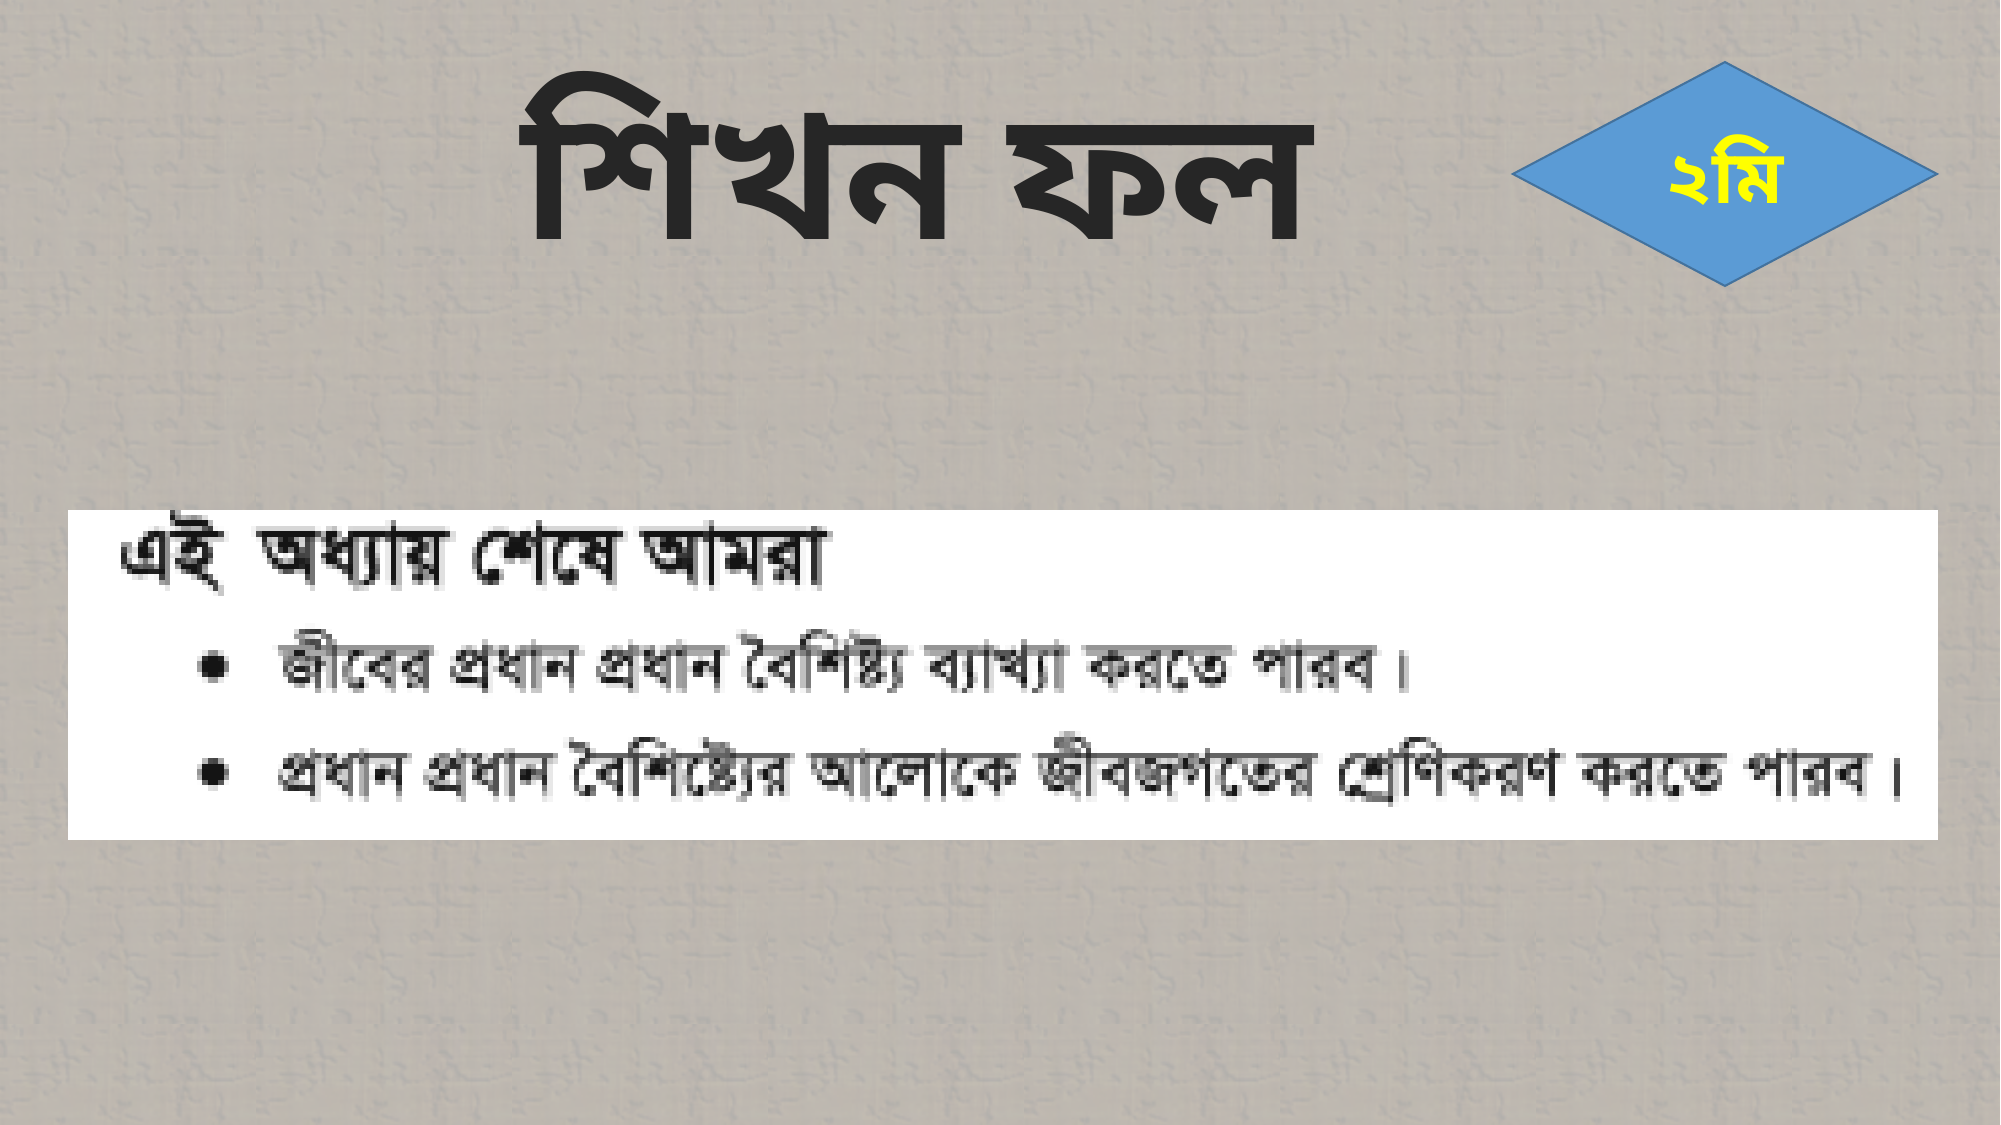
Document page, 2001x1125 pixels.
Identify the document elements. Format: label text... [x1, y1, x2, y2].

picture [68, 510, 1938, 840]
text_box শিখন ফল [506, 48, 1329, 284]
text_box ২মি [1510, 60, 1940, 288]
